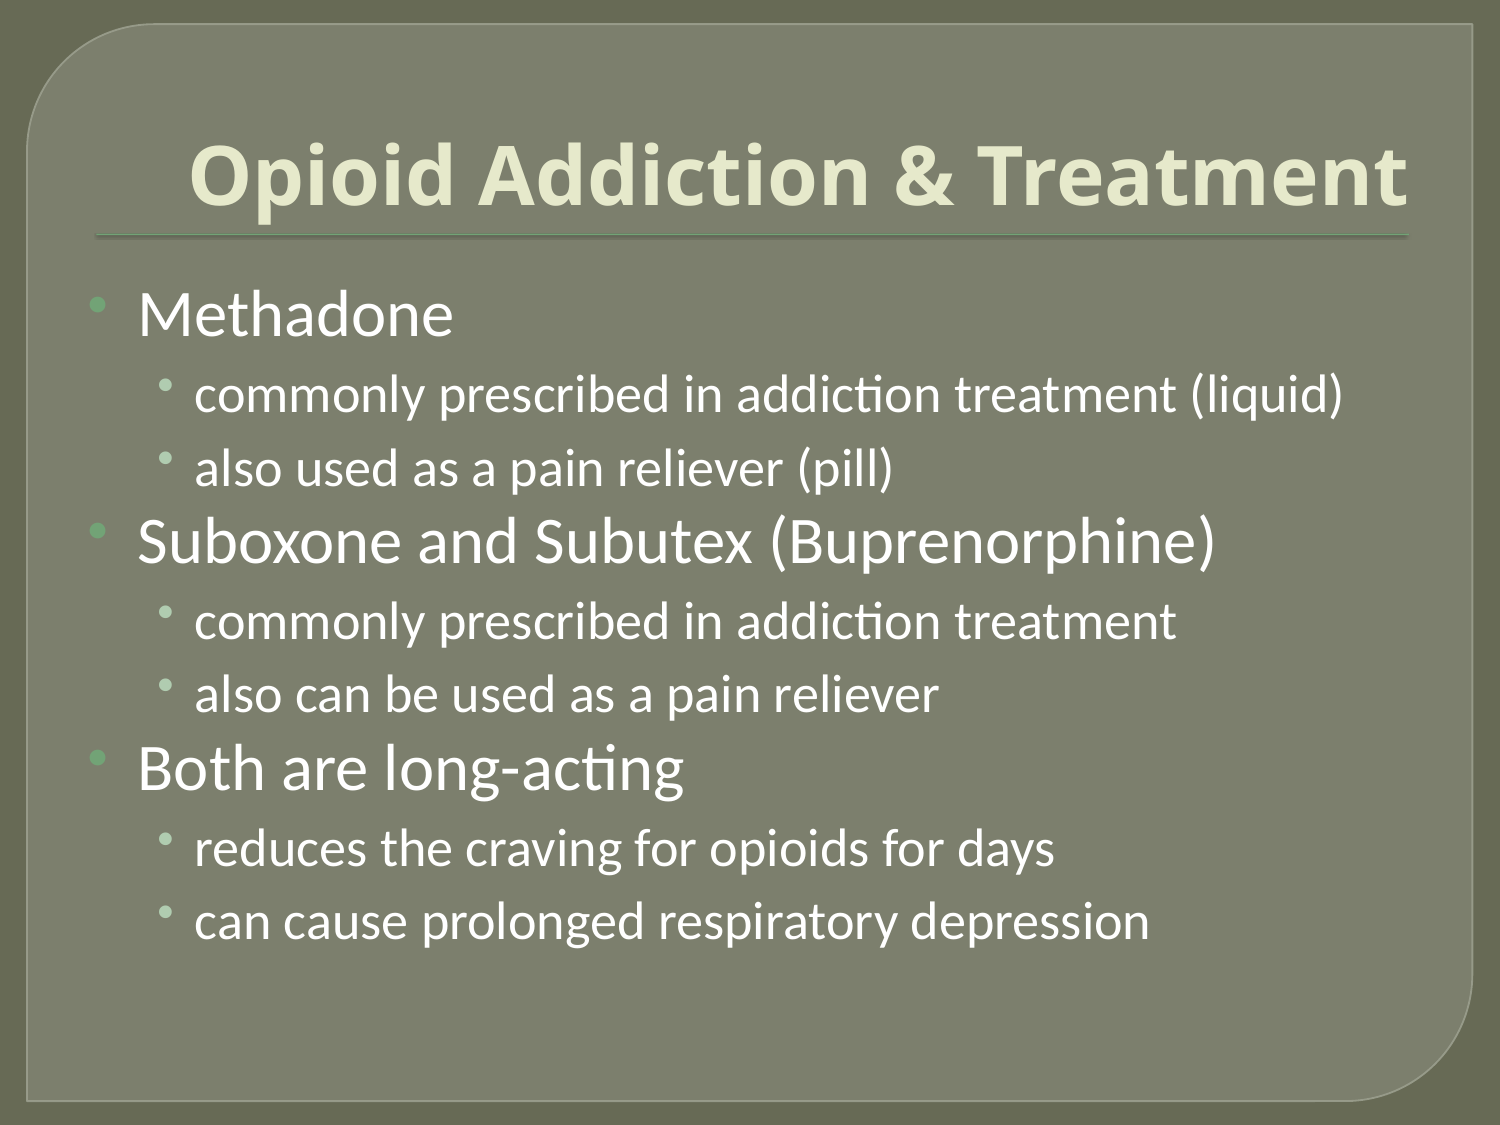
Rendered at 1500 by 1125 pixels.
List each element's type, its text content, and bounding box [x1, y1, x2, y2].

list Methadone commonly prescribed in addiction treatment (liquid) also used as a pain reliever (pill) Suboxone and Subutex (Buprenorphine) commonly prescribed in addiction treatment also can be used as a pain reliever Both are long-acting reduces the craving for opioids for days can cause prolonged respiratory depression [75, 262, 1425, 1063]
title Opioid Addiction & Treatment [75, 41, 1425, 230]
